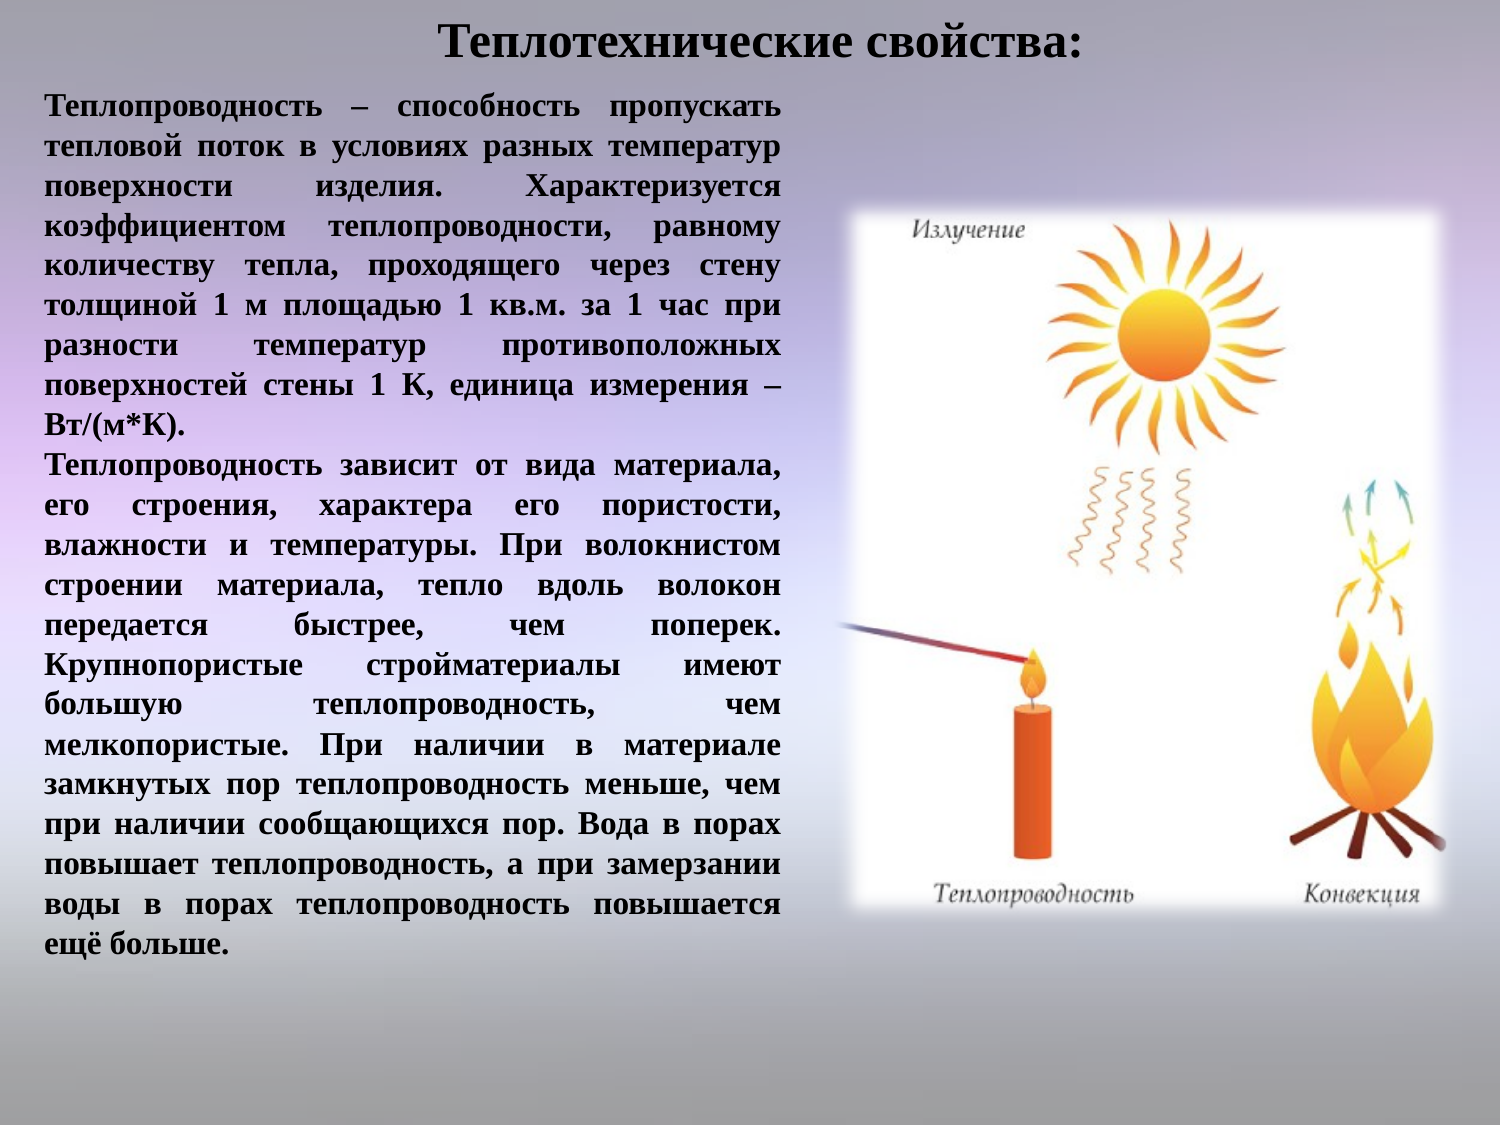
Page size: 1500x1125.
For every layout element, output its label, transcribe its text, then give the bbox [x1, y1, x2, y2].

text_box Теплопроводность – способность пропускать тепловой поток в условиях разных температур поверхности изделия. Характеризуется коэффициентом теплопроводности, равному количеству тепла, проходящего через стену толщиной 1 м площадью 1 кв.м. за 1 час при разности температур противоположных поверхностей стены 1 К, единица измерения – Вт/(м*К). Теплопроводность зависит от вида материала, его строения, характера его пористости, влажности и температуры. При волокнистом строении материала, тепло вдоль волокон передается быстрее, чем поперек. Крупнопористые стройматериалы имеют большую теплопроводность, чем мелкопористые. При наличии в материале замкнутых пор теплопроводность меньше, чем при наличии сообщающихся пор. Вода в порах повышает теплопроводность, а при замерзании воды в порах теплопроводность повышается ещё больше. [29, 75, 798, 969]
text_box Теплотехнические свойства: [422, 0, 1100, 75]
picture [832, 192, 1458, 927]
